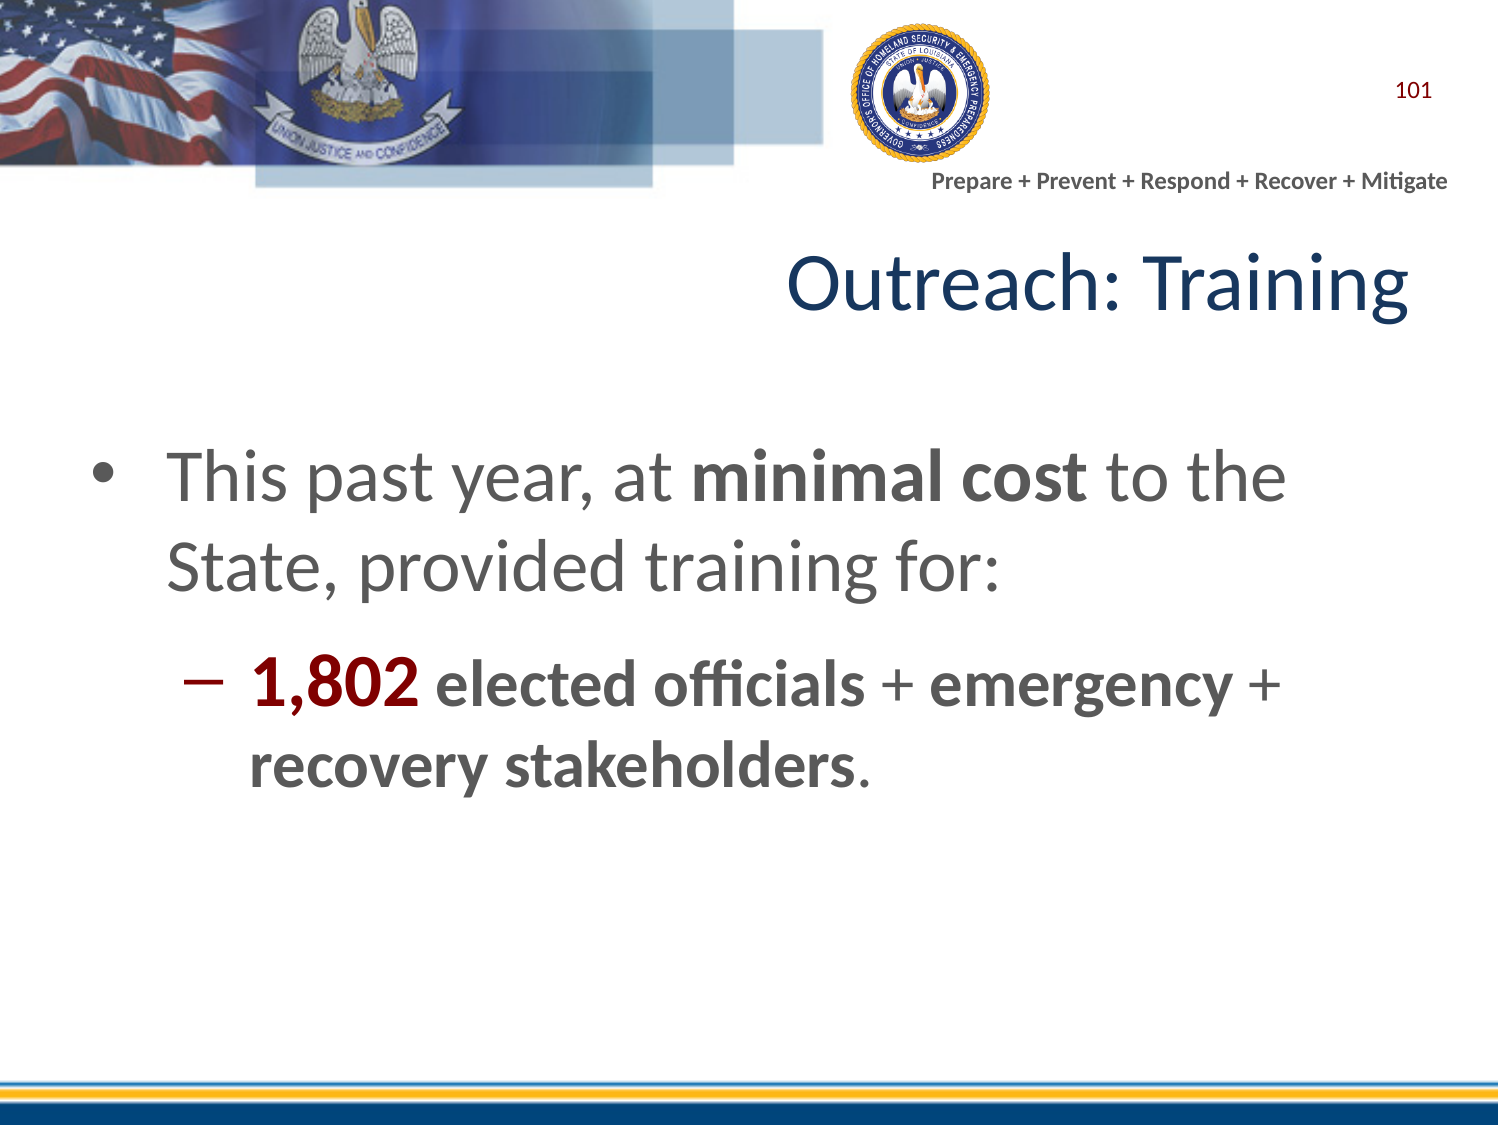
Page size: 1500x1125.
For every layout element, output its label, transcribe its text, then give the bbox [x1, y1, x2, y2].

picture [0, 0, 1498, 1125]
slide_number 101 [845, 31, 1448, 147]
title Outreach: Training [75, 212, 1425, 361]
list This past year, at minimal cost to the State, provided training for: 1,802 elected officials + emergency + recovery stakeholders. [75, 418, 1425, 981]
